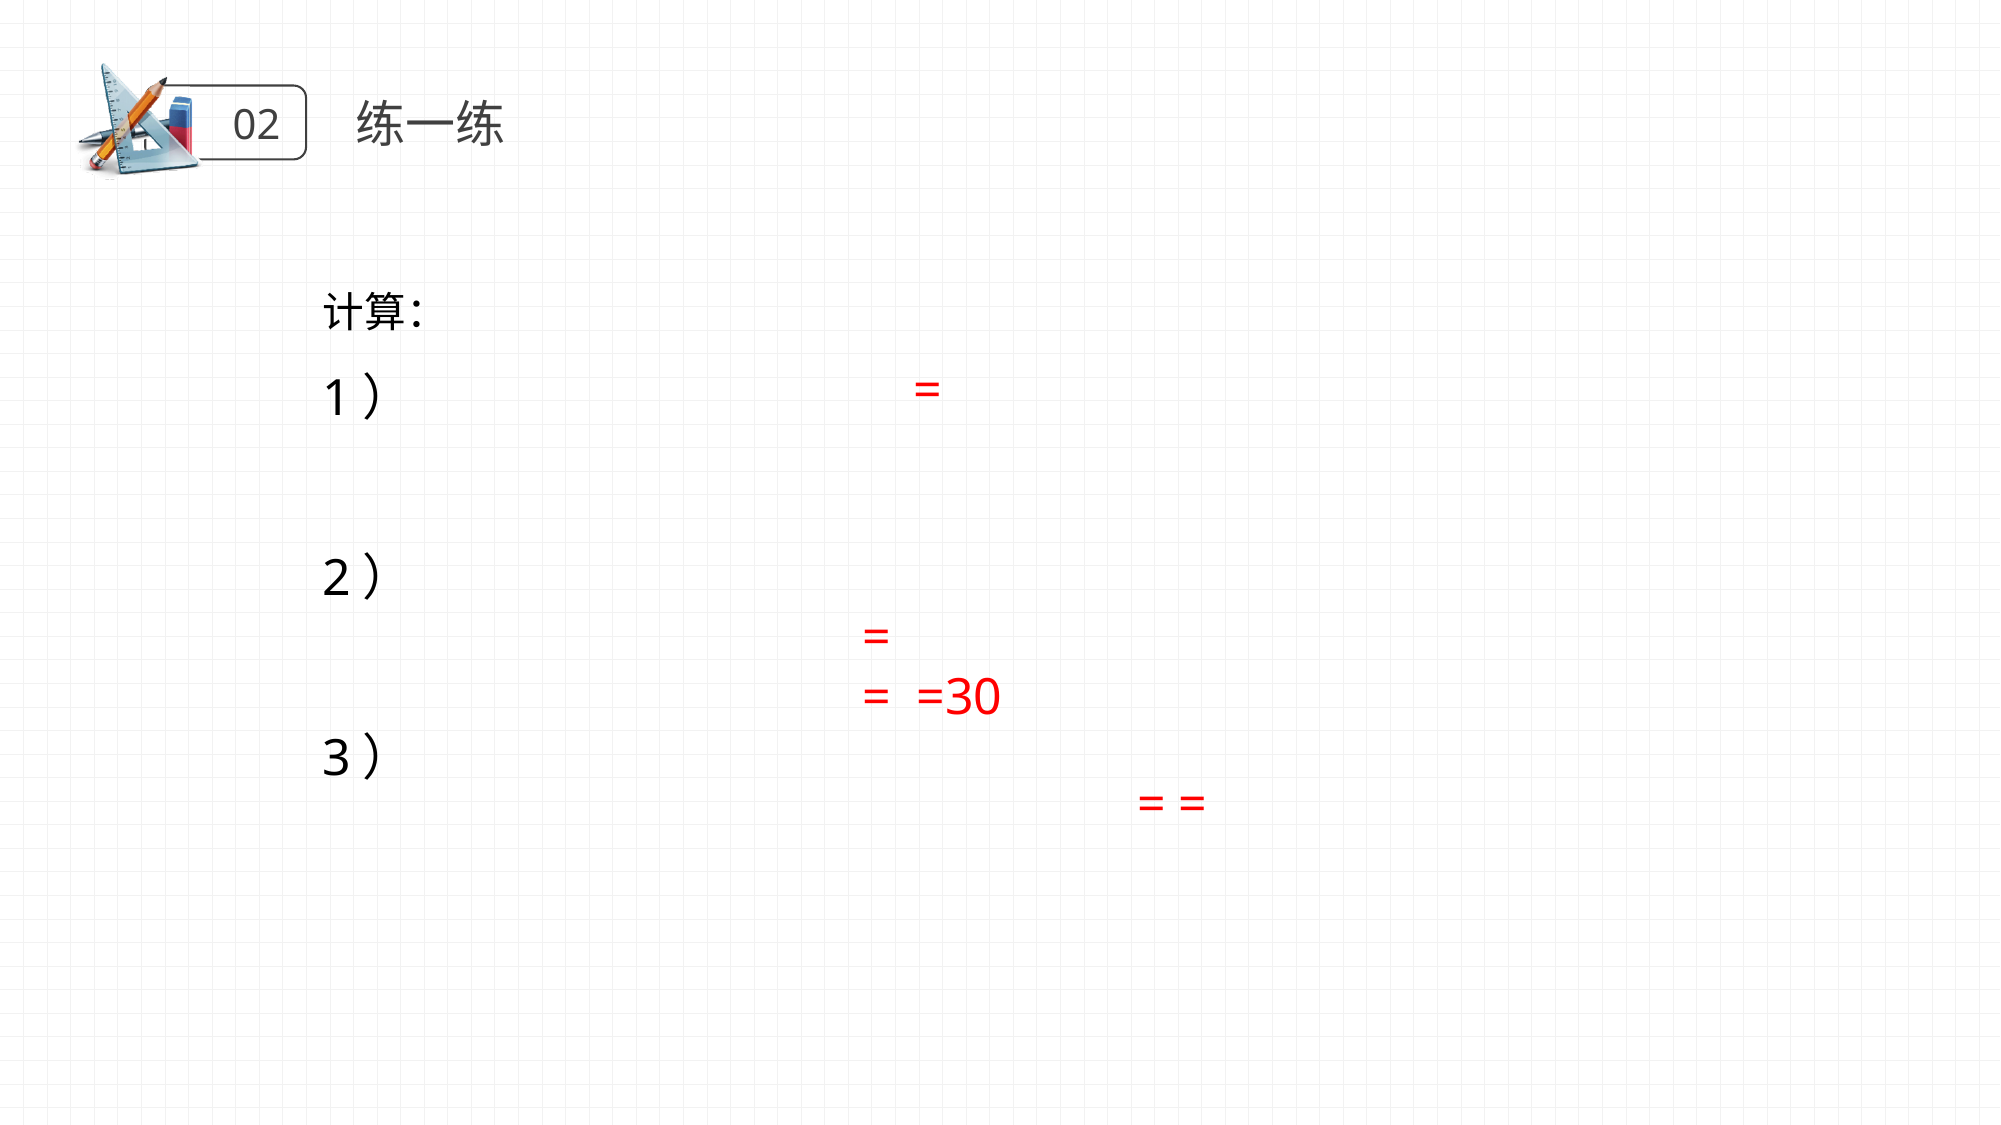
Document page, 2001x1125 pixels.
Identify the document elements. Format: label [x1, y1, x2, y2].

text_box [50, 35, 957, 223]
